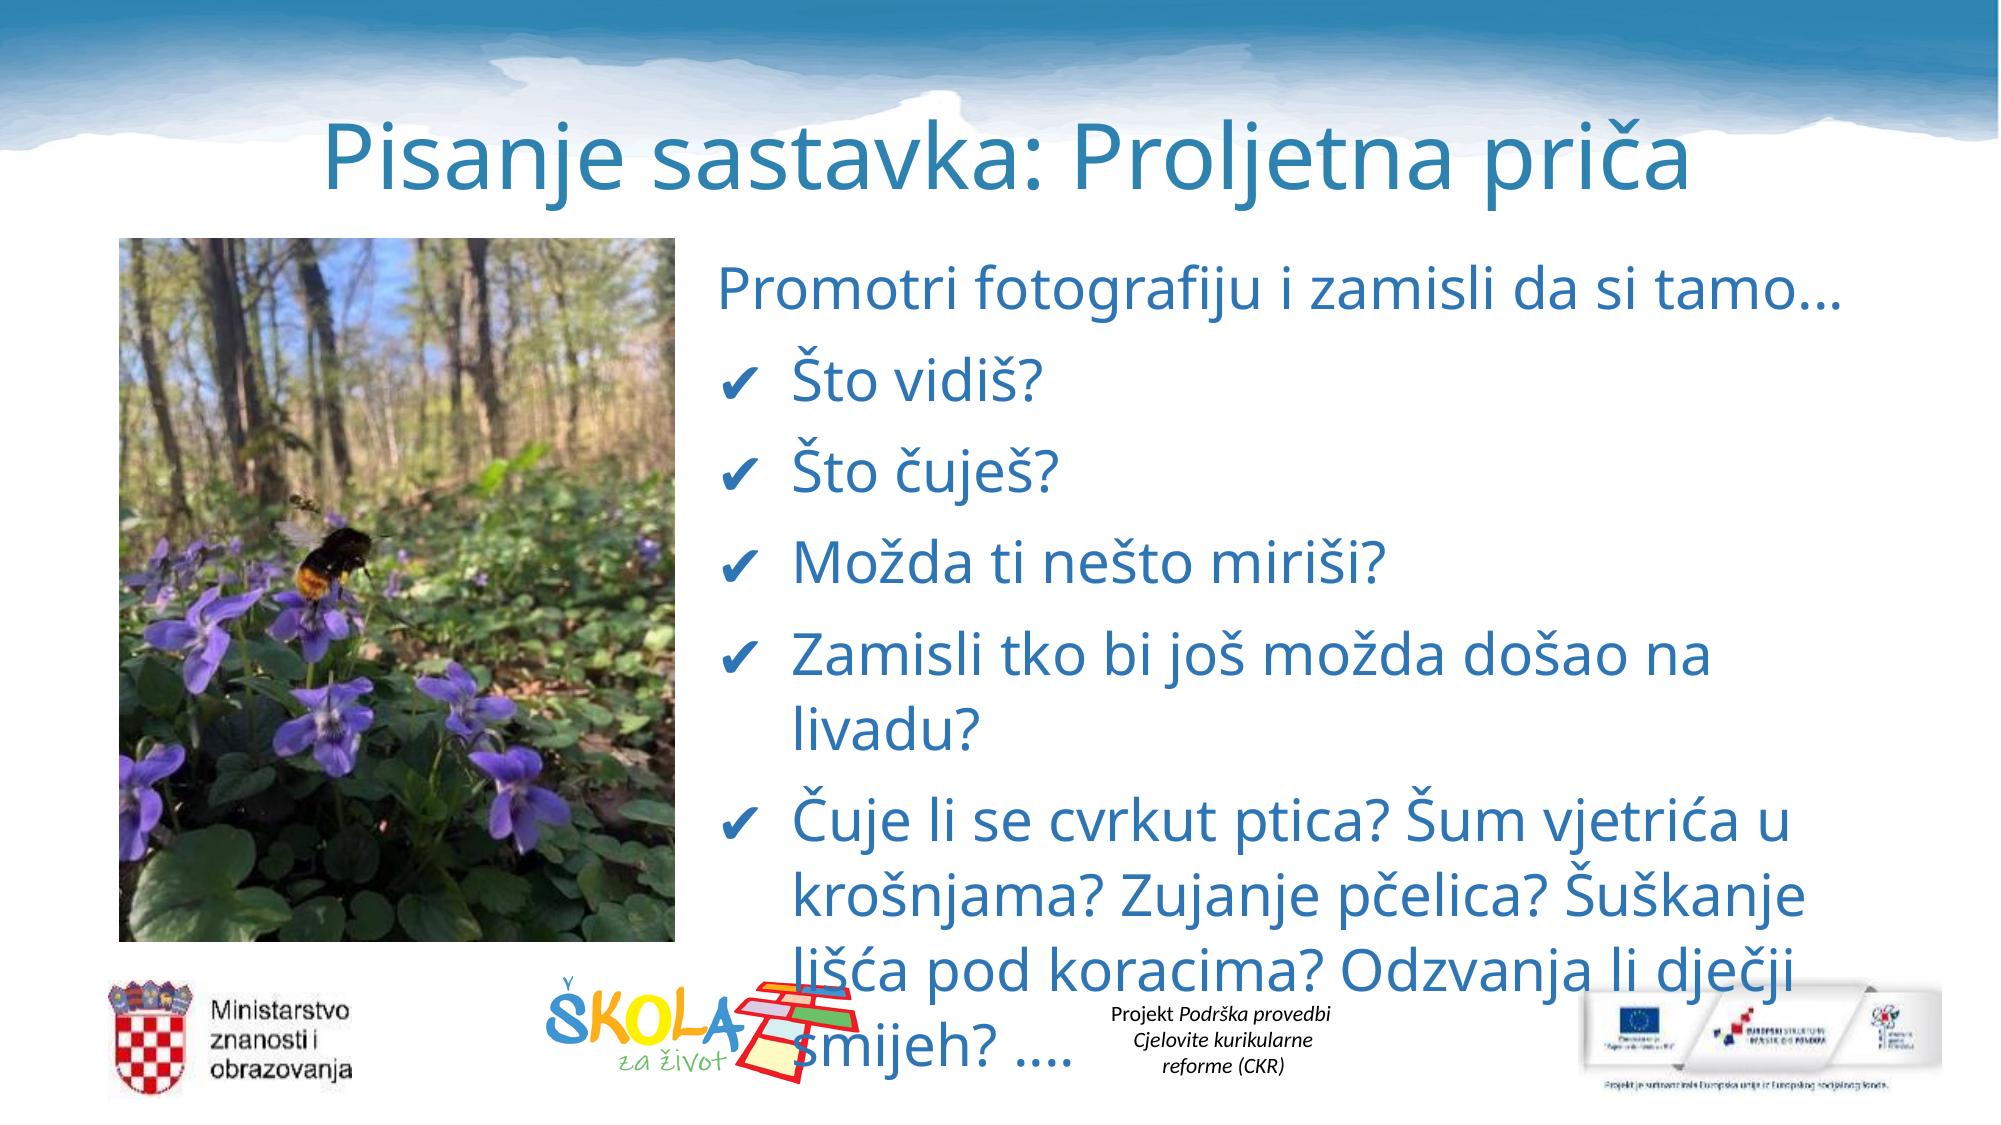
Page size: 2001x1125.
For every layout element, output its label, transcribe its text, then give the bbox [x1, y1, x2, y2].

picture [0, 0, 2001, 232]
picture [1578, 977, 1942, 1096]
text_box Promotri fotografiju i zamisli da si tamo... Što vidiš? Što čuješ? Možda ti nešto miriši? Zamisli tko bi još možda došao na livadu? Čuje li se cvrkut ptica? Šum vjetrića u krošnjama? Zujanje pčelica? Šuškanje lišća pod koracima? Odzvanja li dječji smijeh? .... [701, 238, 1898, 1086]
picture [108, 980, 352, 1099]
title Pisanje sastavka: Proljetna priča [145, 83, 1871, 237]
picture [536, 970, 864, 1089]
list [118, 238, 676, 942]
